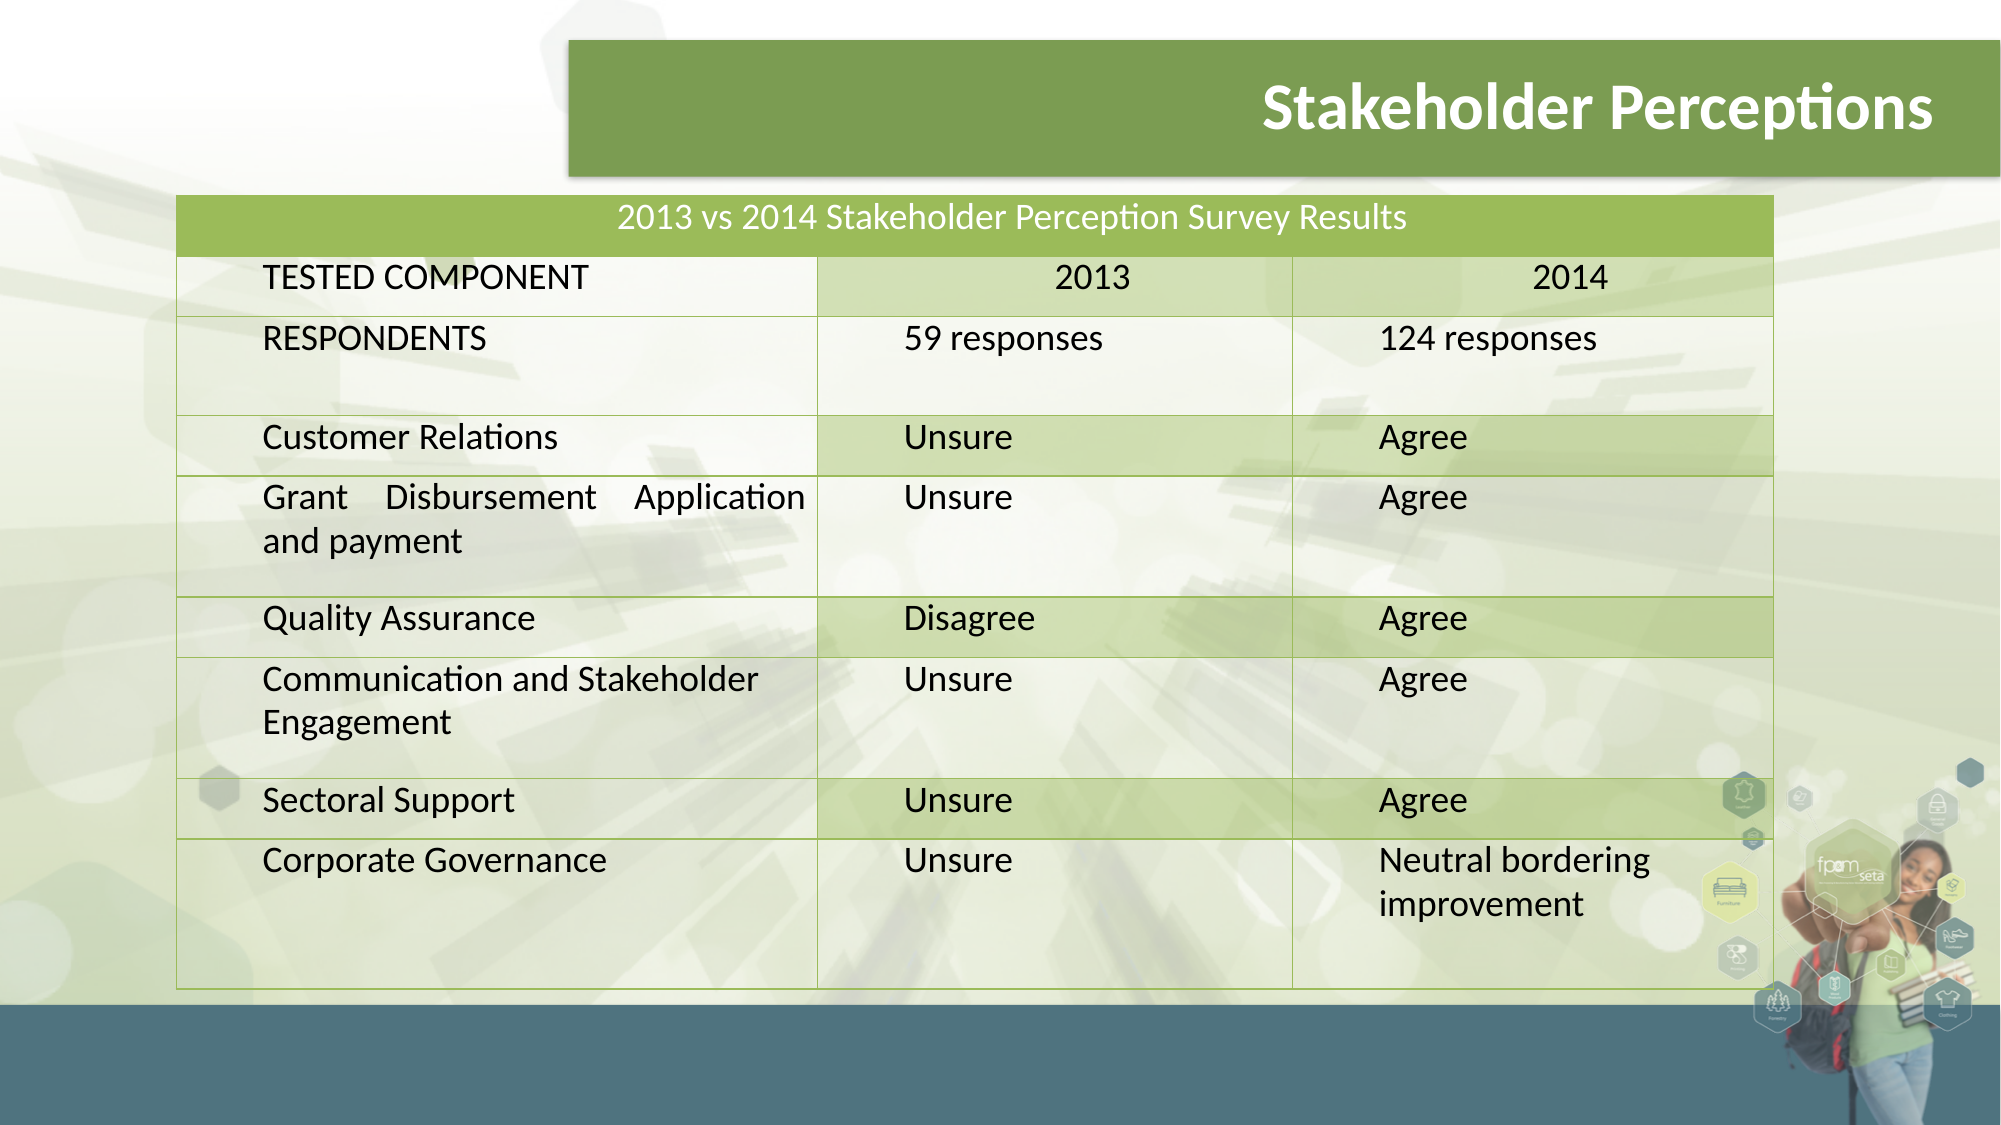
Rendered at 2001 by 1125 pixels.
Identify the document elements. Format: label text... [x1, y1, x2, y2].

table_cell Unsure [818, 477, 1292, 596]
table_cell Communication and Stakeholder Engagement [177, 658, 817, 778]
text_box SETA’s accreditation/ licensing not renewed [1692, 749, 2001, 1009]
table_cell Quality Assurance [177, 598, 817, 657]
table_cell TESTED COMPONENT [177, 257, 817, 316]
table_cell Unsure [818, 840, 1292, 988]
table_cell Agree [1293, 598, 1773, 657]
table_cell Agree [1293, 477, 1773, 596]
table_cell 124 responses [1293, 317, 1773, 415]
table_cell Customer Relations [177, 416, 817, 475]
table_cell Unsure [818, 658, 1292, 778]
table_cell Unsure [818, 416, 1292, 475]
table_header 2013 vs 2014 Stakeholder Perception Survey Results [177, 196, 1773, 255]
table_cell Corporate Governance [177, 840, 817, 988]
table_cell Agree [1293, 779, 1773, 838]
table_cell Neutral bordering improvement [1293, 840, 1773, 988]
table_cell Unsure [818, 779, 1292, 838]
table_cell Disagree [818, 598, 1292, 657]
table_cell 59 responses [818, 317, 1292, 415]
table_cell Agree [1293, 658, 1773, 778]
title Stakeholder Perceptions [149, 9, 1950, 197]
table_cell 2014 [1293, 257, 1773, 316]
table_cell 2013 [818, 257, 1292, 316]
table_cell Grant Disbursement Application and payment [177, 477, 817, 596]
table_cell Agree [1293, 416, 1773, 475]
table_cell RESPONDENTS [177, 317, 817, 415]
table_cell Sectoral Support [177, 779, 817, 838]
